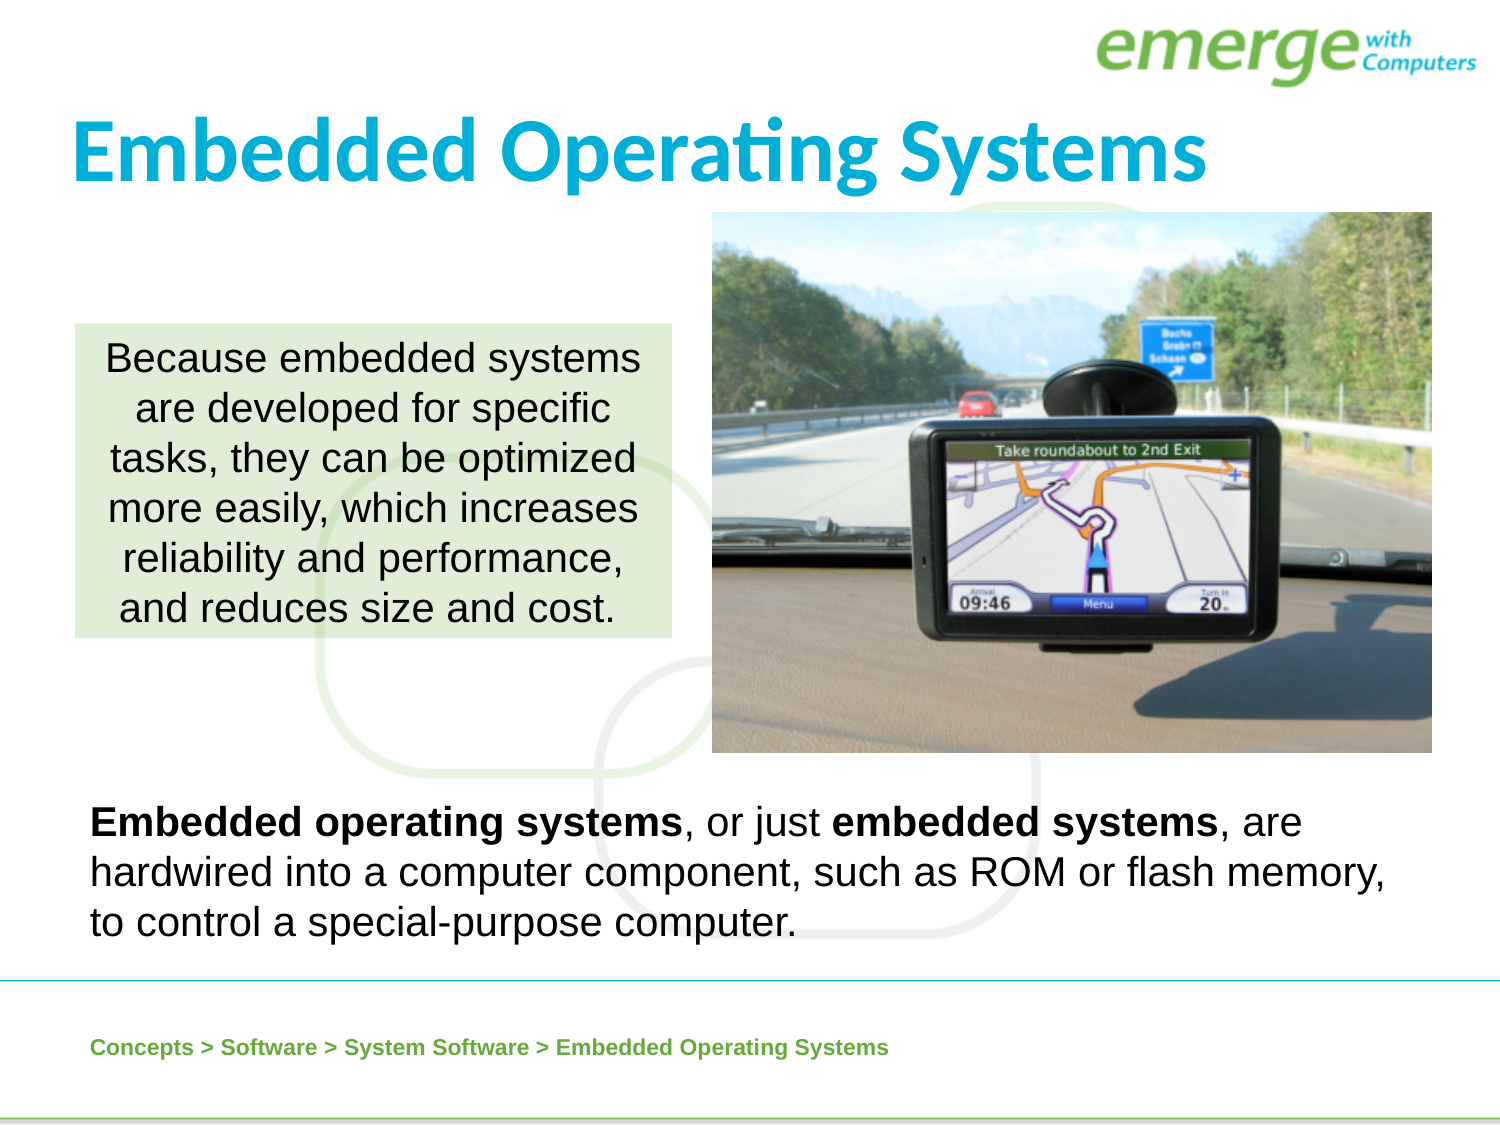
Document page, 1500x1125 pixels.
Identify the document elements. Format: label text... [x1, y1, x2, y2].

picture [1074, 0, 1500, 82]
text_box Because embedded systems are developed for specific tasks, they can be optimized more easily, which increases reliability and performance, and reduces size and cost. [75, 323, 672, 639]
picture [0, 982, 1500, 1125]
title Embedded Operating Systems [0, 82, 1500, 213]
text_box Concepts > Software > System Software > Embedded Operating Systems [75, 1025, 1100, 1075]
text_box Embedded operating systems, or just embedded systems, are hardwired into a computer component, such as ROM or flash memory, to control a special-purpose computer. [74, 787, 1432, 953]
picture [24, 212, 1500, 979]
